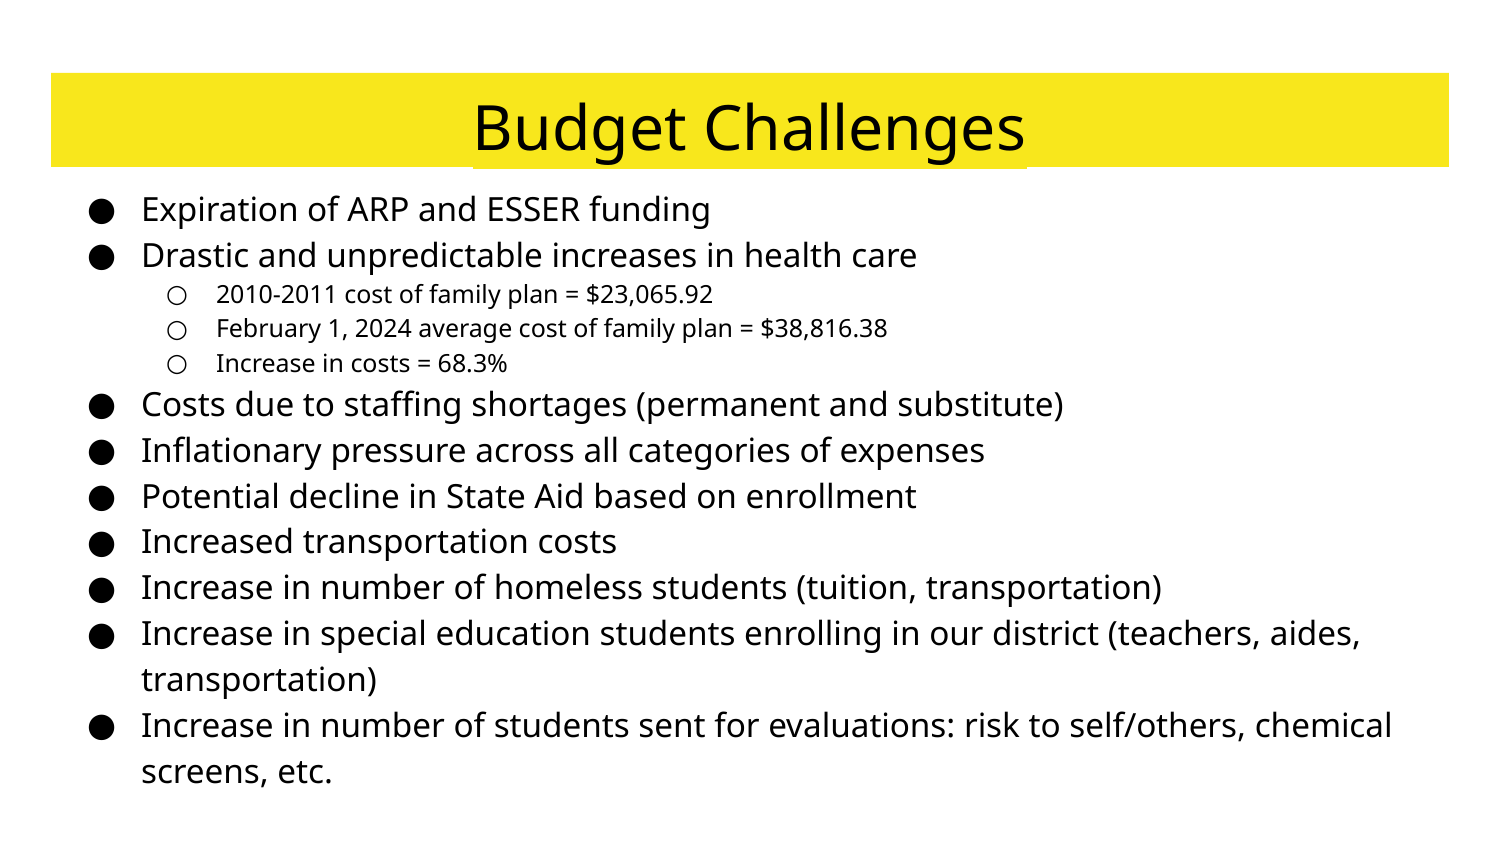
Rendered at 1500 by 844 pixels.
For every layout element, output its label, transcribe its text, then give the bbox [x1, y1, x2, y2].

title Budget Challenges [51, 72, 1449, 166]
list Expiration of ARP and ESSER funding Drastic and unpredictable increases in health care 2010-2011 cost of family plan = $23,065.92 February 1, 2024 average cost of family plan = $38,816.38 Increase in costs = 68.3% Costs due to staffing shortages (permanent and substitute) Inflationary pressure across all categories of expenses Potential decline in State Aid based on enrollment Increased transportation costs Increase in number of homeless students (tuition, transportation) Increase in special education students enrolling in our district (teachers, aides, transportation) Increase in number of students sent for evaluations: risk to self/others, chemical screens, etc. [51, 166, 1449, 785]
